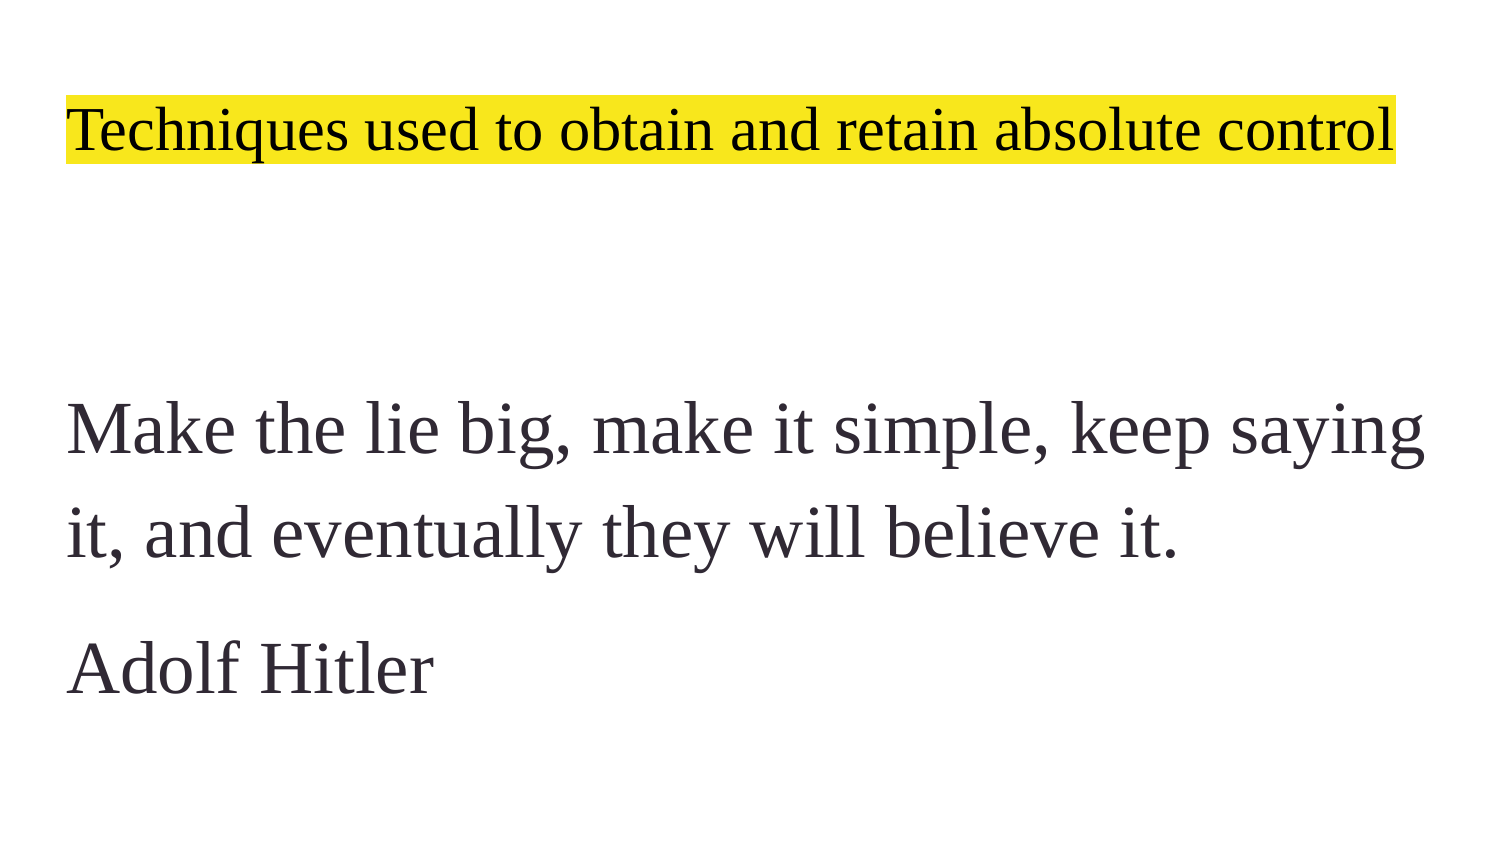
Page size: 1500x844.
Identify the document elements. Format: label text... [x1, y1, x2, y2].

title Techniques used to obtain and retain absolute control [51, 72, 1449, 226]
list Make the lie big, make it simple, keep saying it, and eventually they will believe it. Adolf Hitler [51, 226, 1449, 750]
